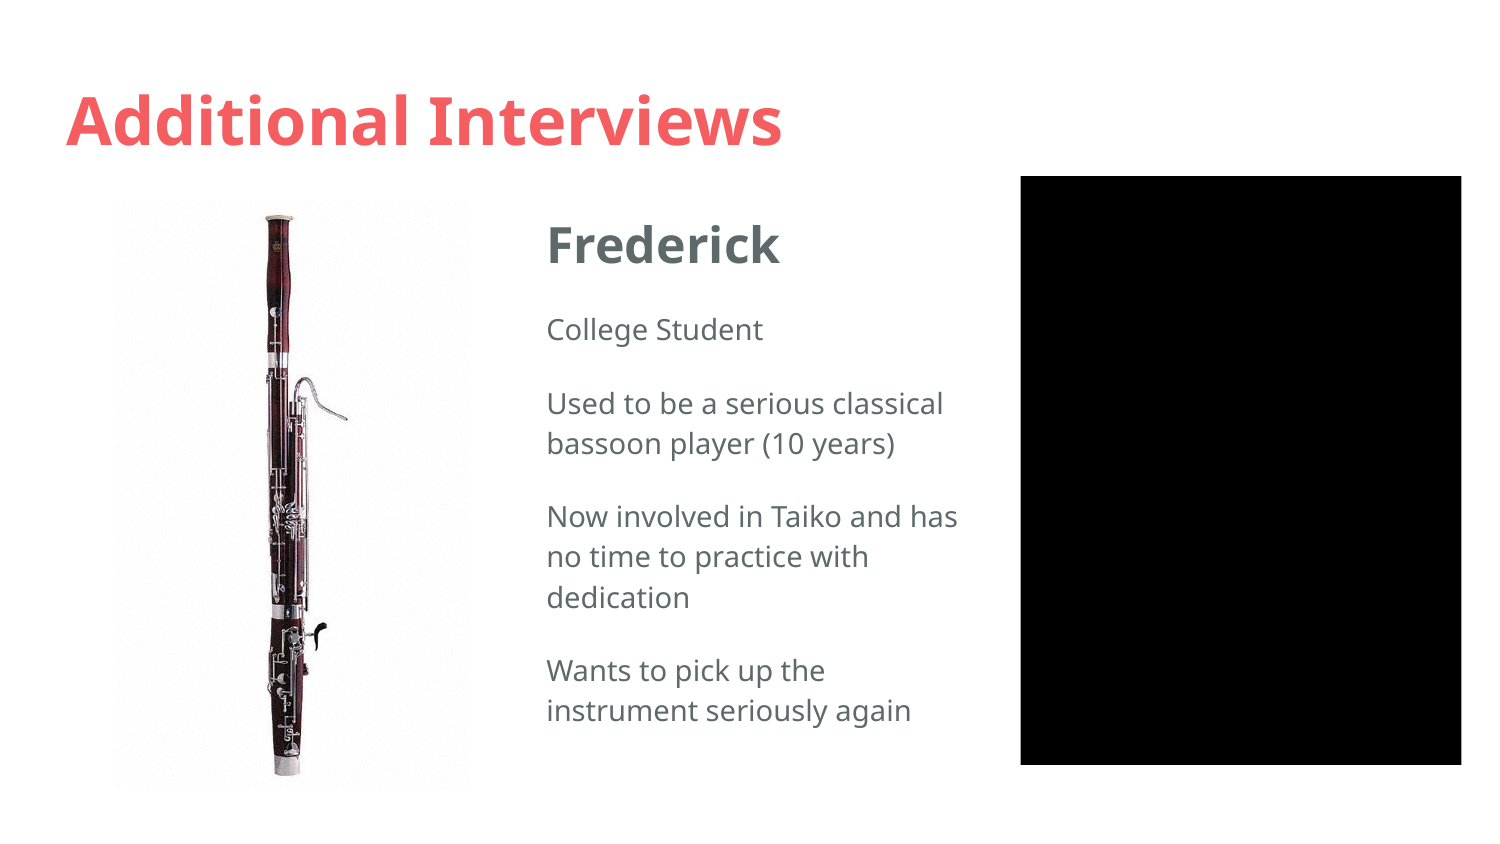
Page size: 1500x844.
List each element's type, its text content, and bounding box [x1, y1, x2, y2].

title Additional Interviews [51, 64, 1449, 167]
picture [115, 200, 468, 789]
list Frederick College Student Used to be a serious classical bassoon player (10 years) Now involved in Taiko and has no time to practice with dedication Wants to pick up the instrument seriously again [531, 189, 991, 750]
picture [1020, 176, 1462, 765]
